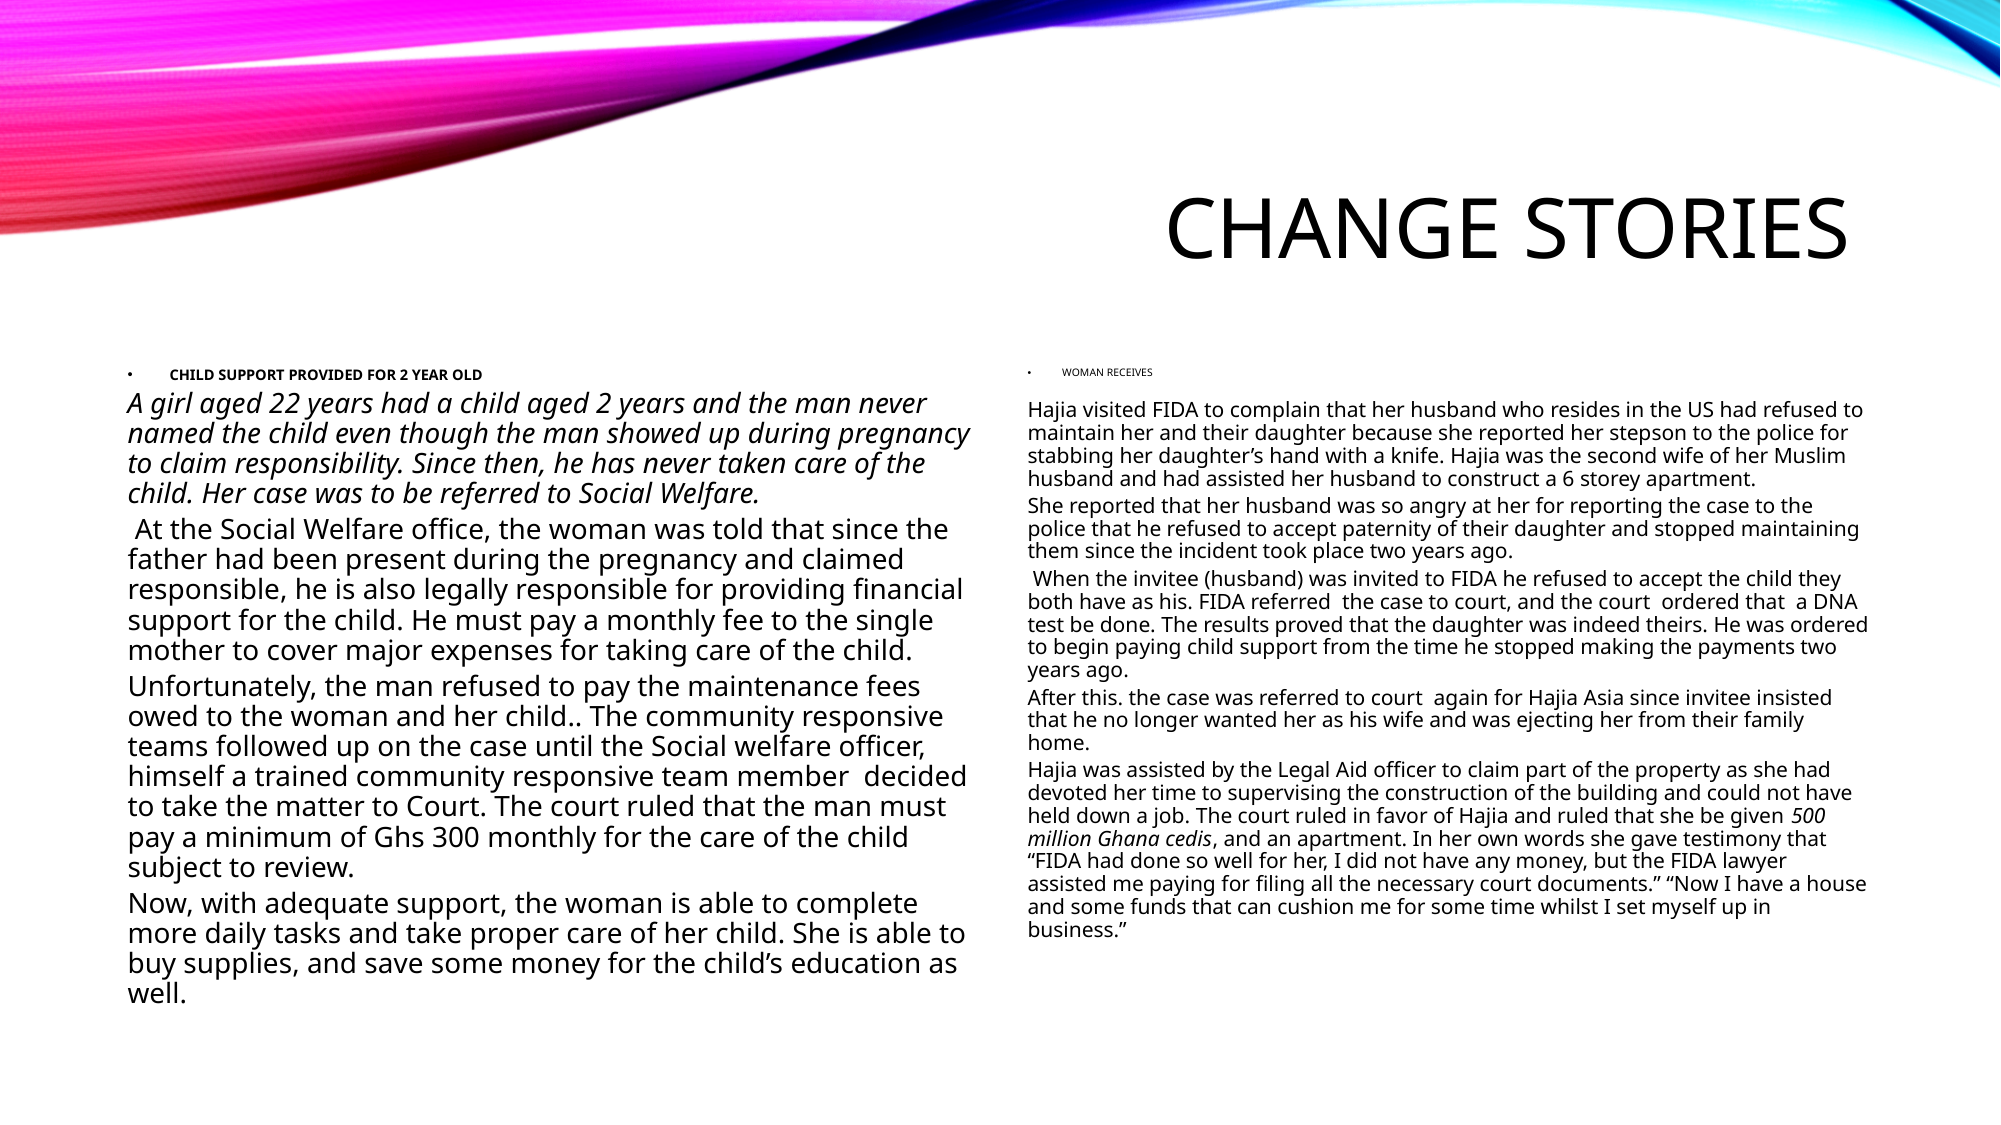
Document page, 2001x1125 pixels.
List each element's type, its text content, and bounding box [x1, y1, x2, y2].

list CHILD SUPPORT PROVIDED FOR 2 YEAR OLD A girl aged 22 years had a child aged 2 years and the man never named the child even though the man showed up during pregnancy to claim responsibility. Since then, he has never taken care of the child. Her case was to be referred to Social Welfare. At the Social Welfare office, the woman was told that since the father had been present during the pregnancy and claimed responsible, he is also legally responsible for providing financial support for the child. He must pay a monthly fee to the single mother to cover major expenses for taking care of the child. Unfortunately, the man refused to pay the maintenance fees owed to the woman and her child.. The community responsive teams followed up on the case until the Social welfare officer, himself a trained community responsive team member decided to take the matter to Court. The court ruled that the man must pay a minimum of Ghs 300 monthly for the care of the child subject to review. Now, with adequate support, the woman is able to complete more daily tasks and take proper care of her child. She is able to buy supplies, and save some money for the child’s education as well. [112, 360, 988, 1021]
picture [1890, 0, 2000, 75]
picture [0, 0, 2000, 237]
picture [1910, 0, 2000, 45]
list WOMAN RECEIVES Hajia visited FIDA to complain that her husband who resides in the US had refused to maintain her and their daughter because she reported her stepson to the police for stabbing her daughter’s hand with a knife. Hajia was the second wife of her Muslim husband and had assisted her husband to construct a 6 storey apartment. She reported that her husband was so angry at her for reporting the case to the police that he refused to accept paternity of their daughter and stopped maintaining them since the incident took place two years ago. When the invitee (husband) was invited to FIDA he refused to accept the child they both have as his. FIDA referred the case to court, and the court ordered that a DNA test be done. The results proved that the daughter was indeed theirs. He was ordered to begin paying child support from the time he stopped making the payments two years ago. After this. the case was referred to court again for Hajia Asia since invitee insisted that he no longer wanted her as his wife and was ejecting her from their family home. Hajia was assisted by the Legal Aid officer to claim part of the property as she had devoted her time to supervising the construction of the building and could not have held down a job. The court ruled in favor of Hajia and ruled that she be given 500 million Ghana cedis, and an apartment. In her own words she gave testimony that “FIDA had done so well for her, I did not have any money, but the FIDA lawyer assisted me paying for filing all the necessary court documents.” “Now I have a house and some funds that can cushion me for some time whilst I set myself up in business.” [1012, 360, 1888, 1021]
title CHANGE STORIES [474, 125, 1888, 338]
